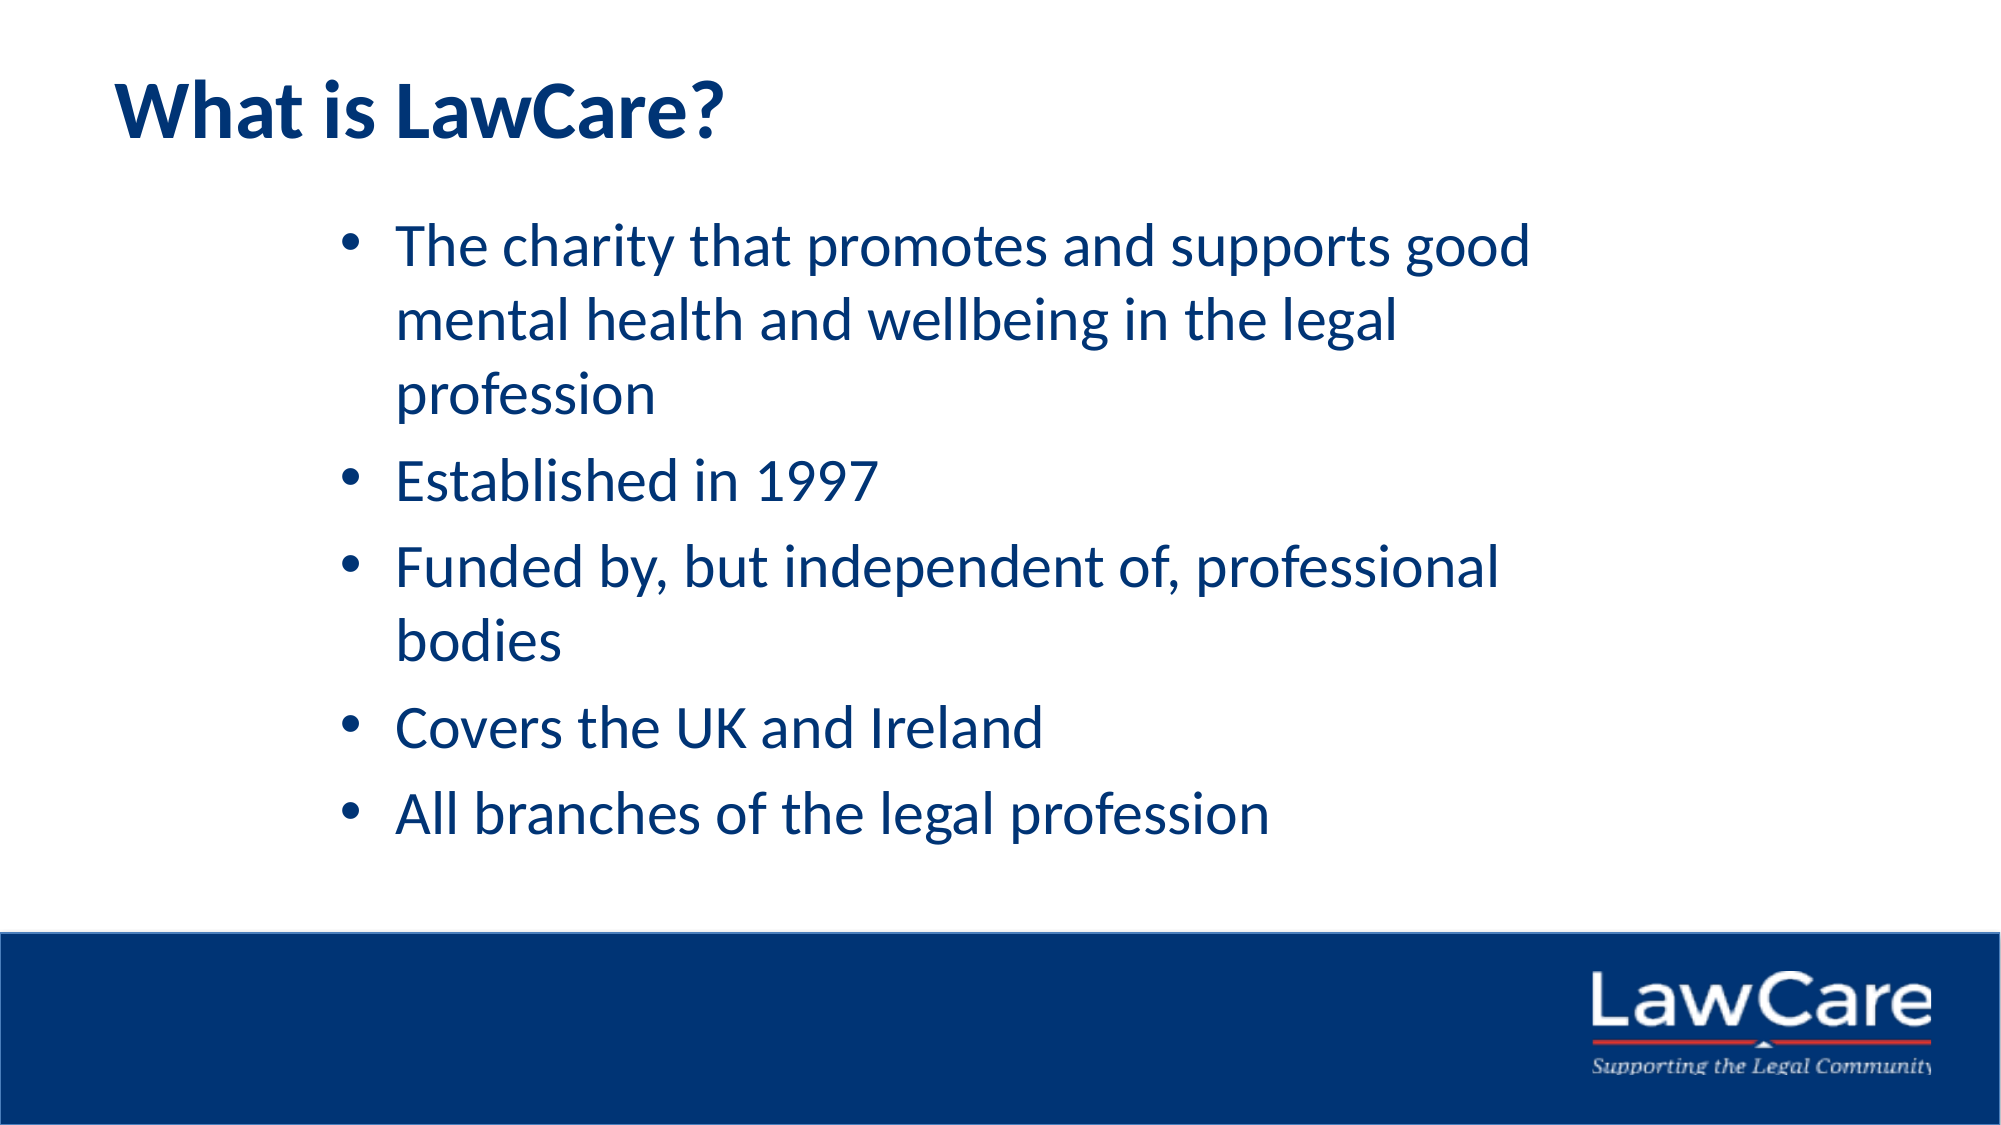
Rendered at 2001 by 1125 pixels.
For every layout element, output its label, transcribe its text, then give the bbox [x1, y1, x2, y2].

title What is LawCare? [99, 45, 1900, 166]
list The charity that promotes and supports good mental health and wellbeing in the legal profession Established in 1997 Funded by, but independent of, professional bodies Covers the UK and Ireland All branches of the legal profession [324, 197, 1675, 857]
